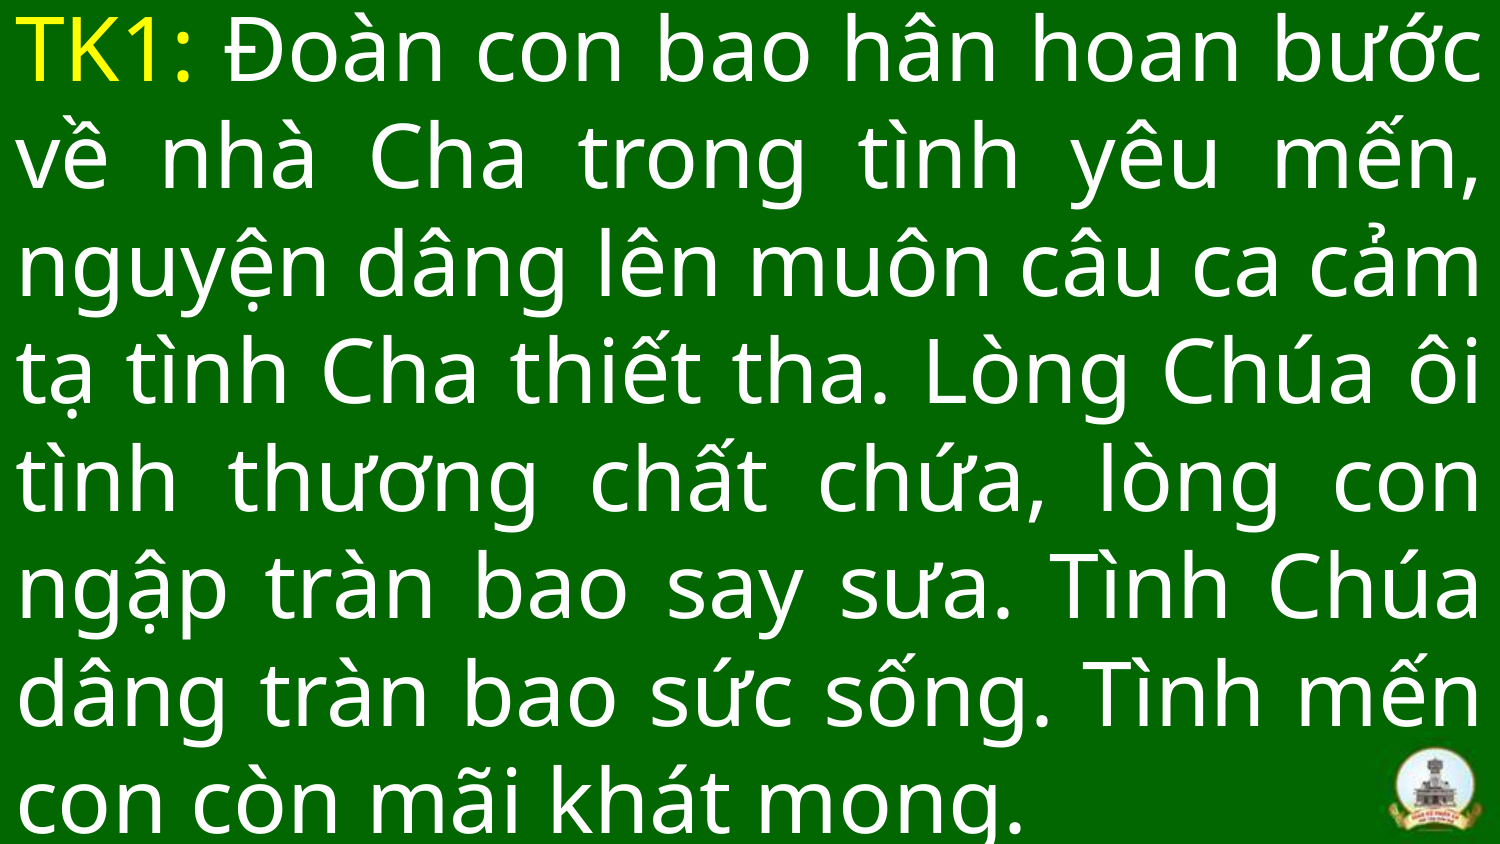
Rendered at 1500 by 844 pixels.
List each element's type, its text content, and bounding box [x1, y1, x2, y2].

title TK1: Đoàn con bao hân hoan bước về nhà Cha trong tình yêu mến, nguyện dâng lên muôn câu ca cảm tạ tình Cha thiết tha. Lòng Chúa ôi tình thương chất chứa, lòng con ngập tràn bao say sưa. Tình Chúa dâng tràn bao sức sống. Tình mến con còn mãi khát mong. [0, 0, 1500, 844]
